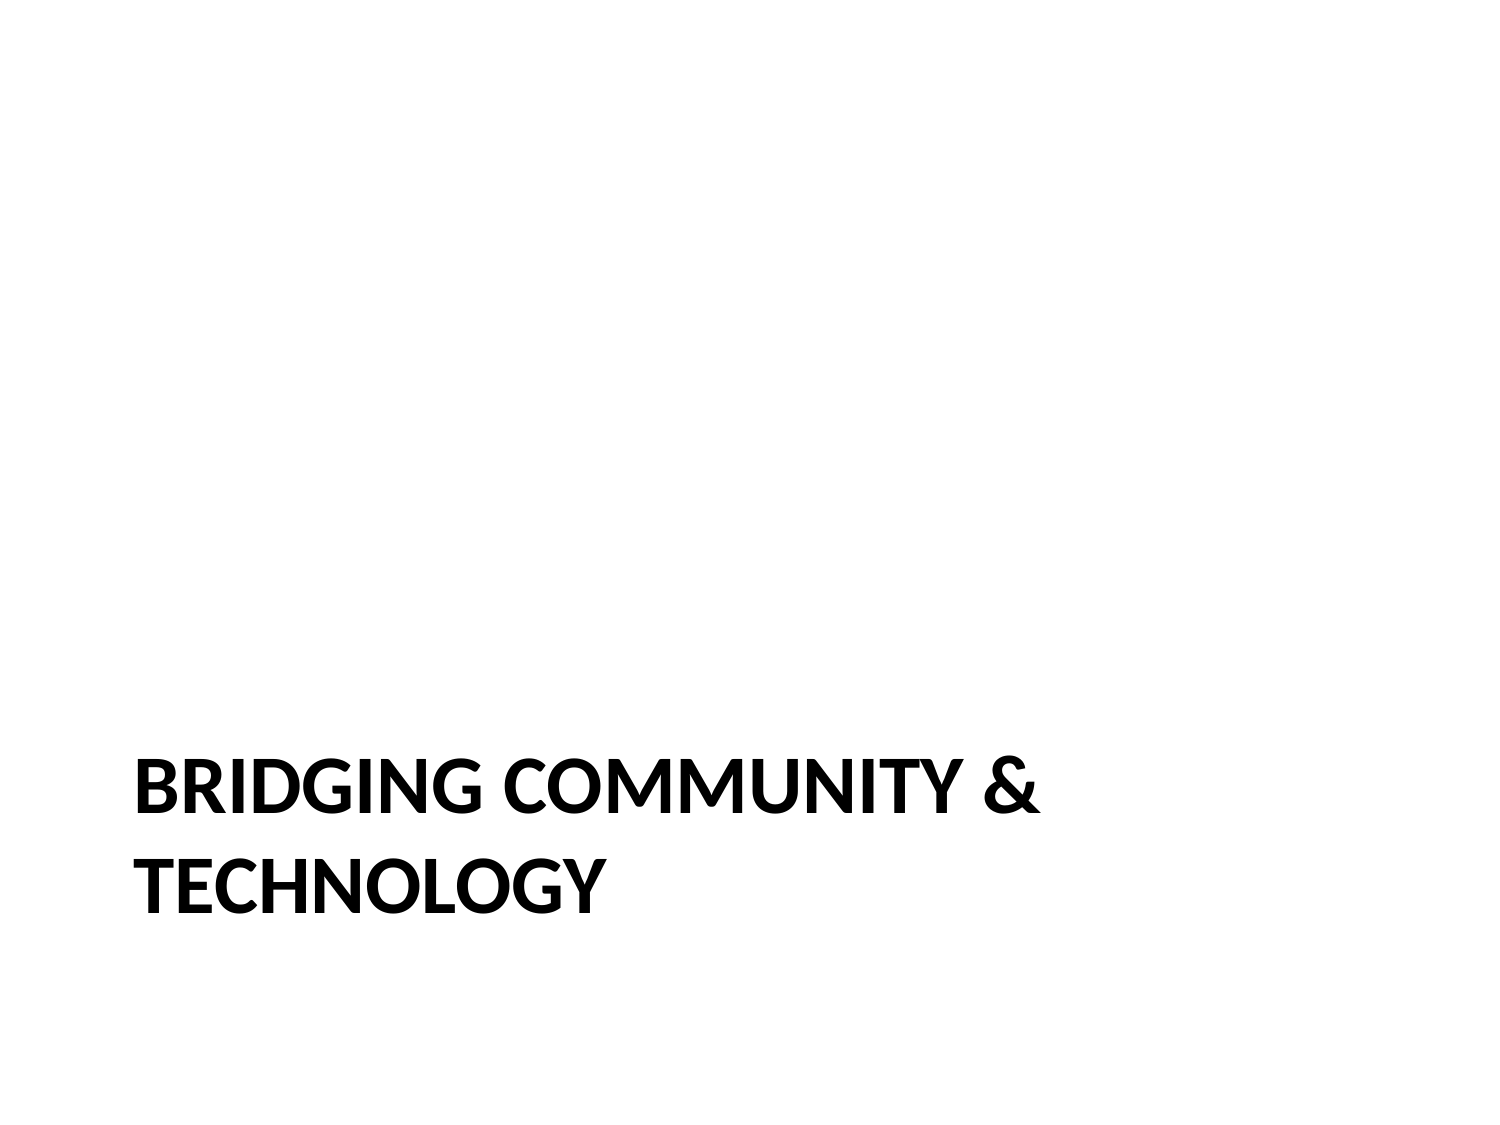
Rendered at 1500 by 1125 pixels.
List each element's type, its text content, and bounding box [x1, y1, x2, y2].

title Bridging community & technology [118, 722, 1394, 947]
